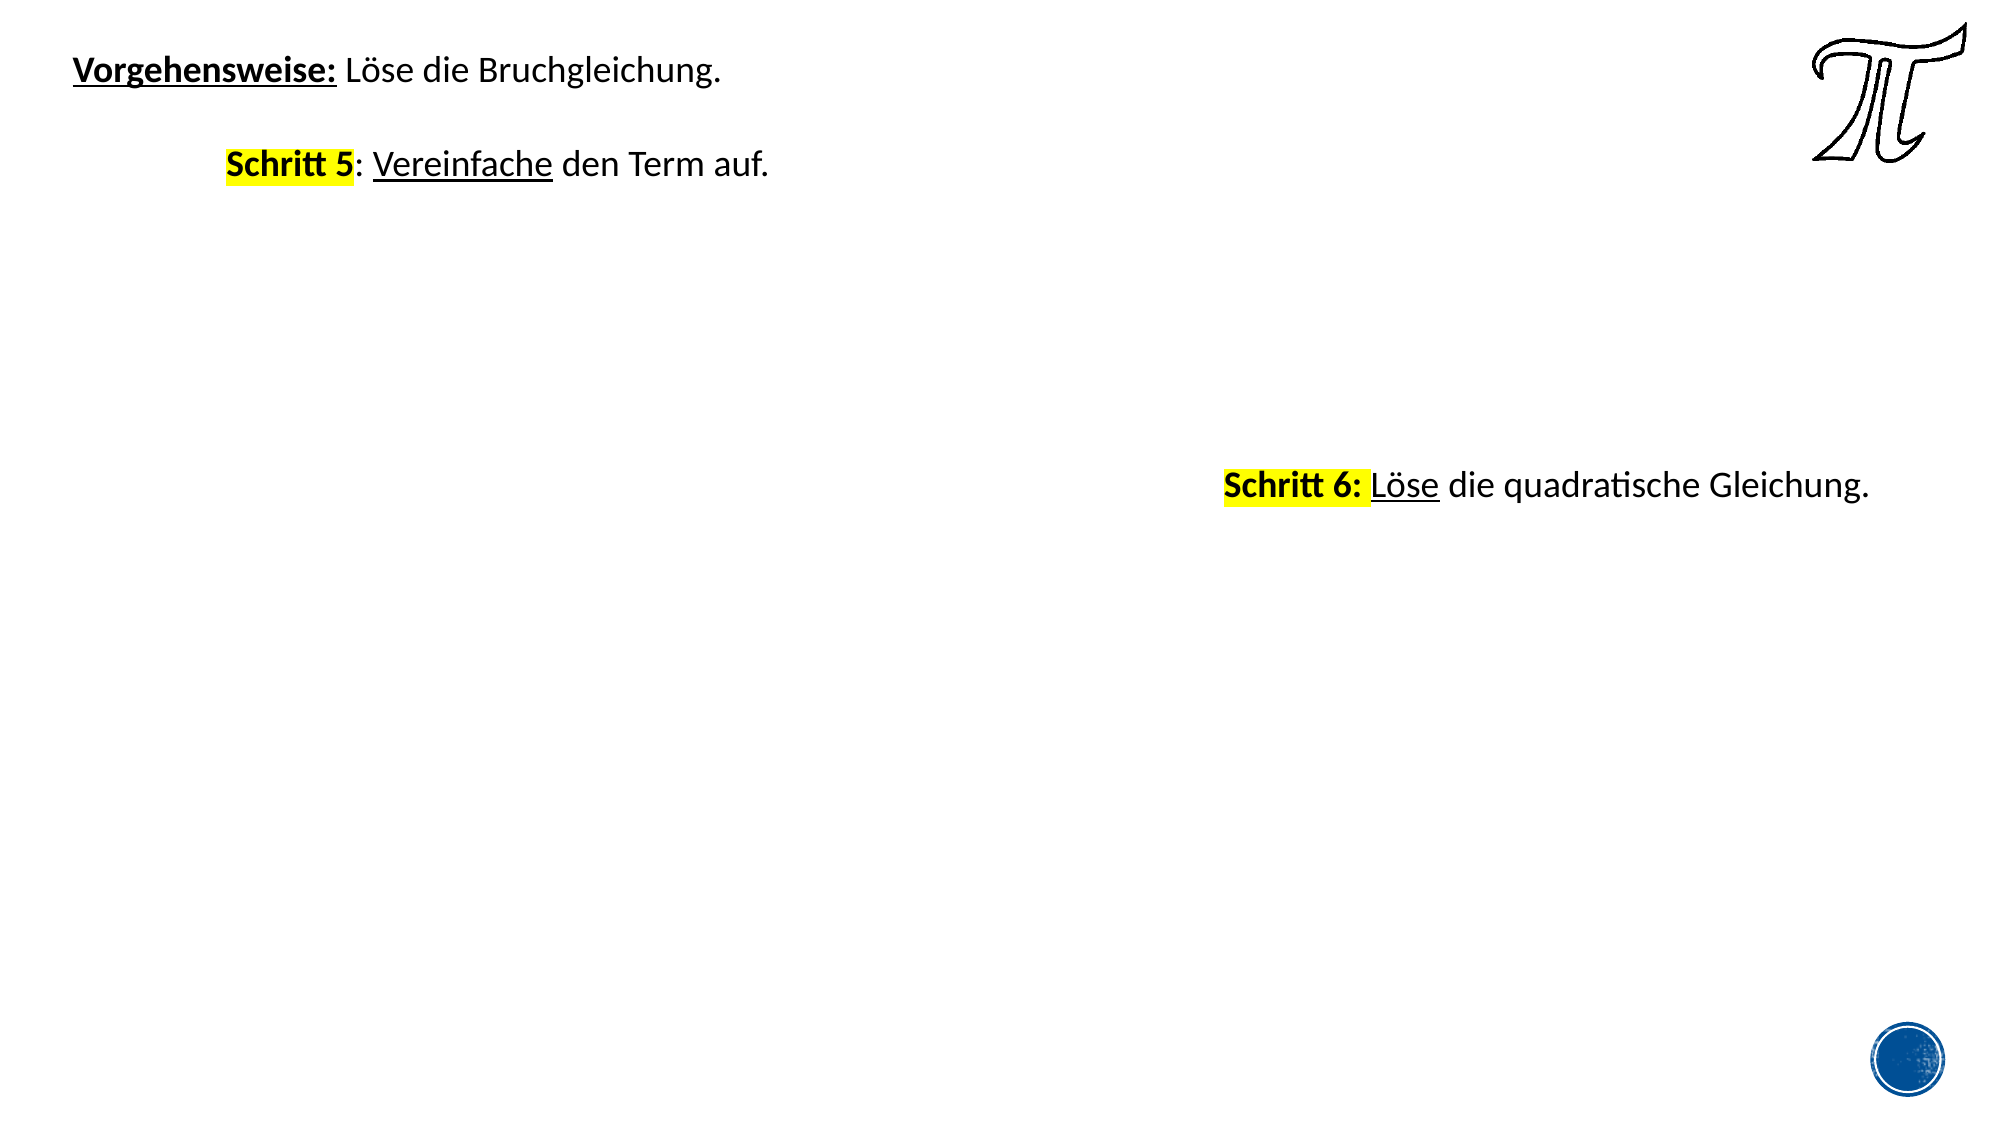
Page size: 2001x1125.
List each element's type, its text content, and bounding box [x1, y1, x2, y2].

text_box Schritt 6: Löse die quadratische Gleichung. [1209, 452, 1886, 513]
picture [1811, 22, 1967, 163]
